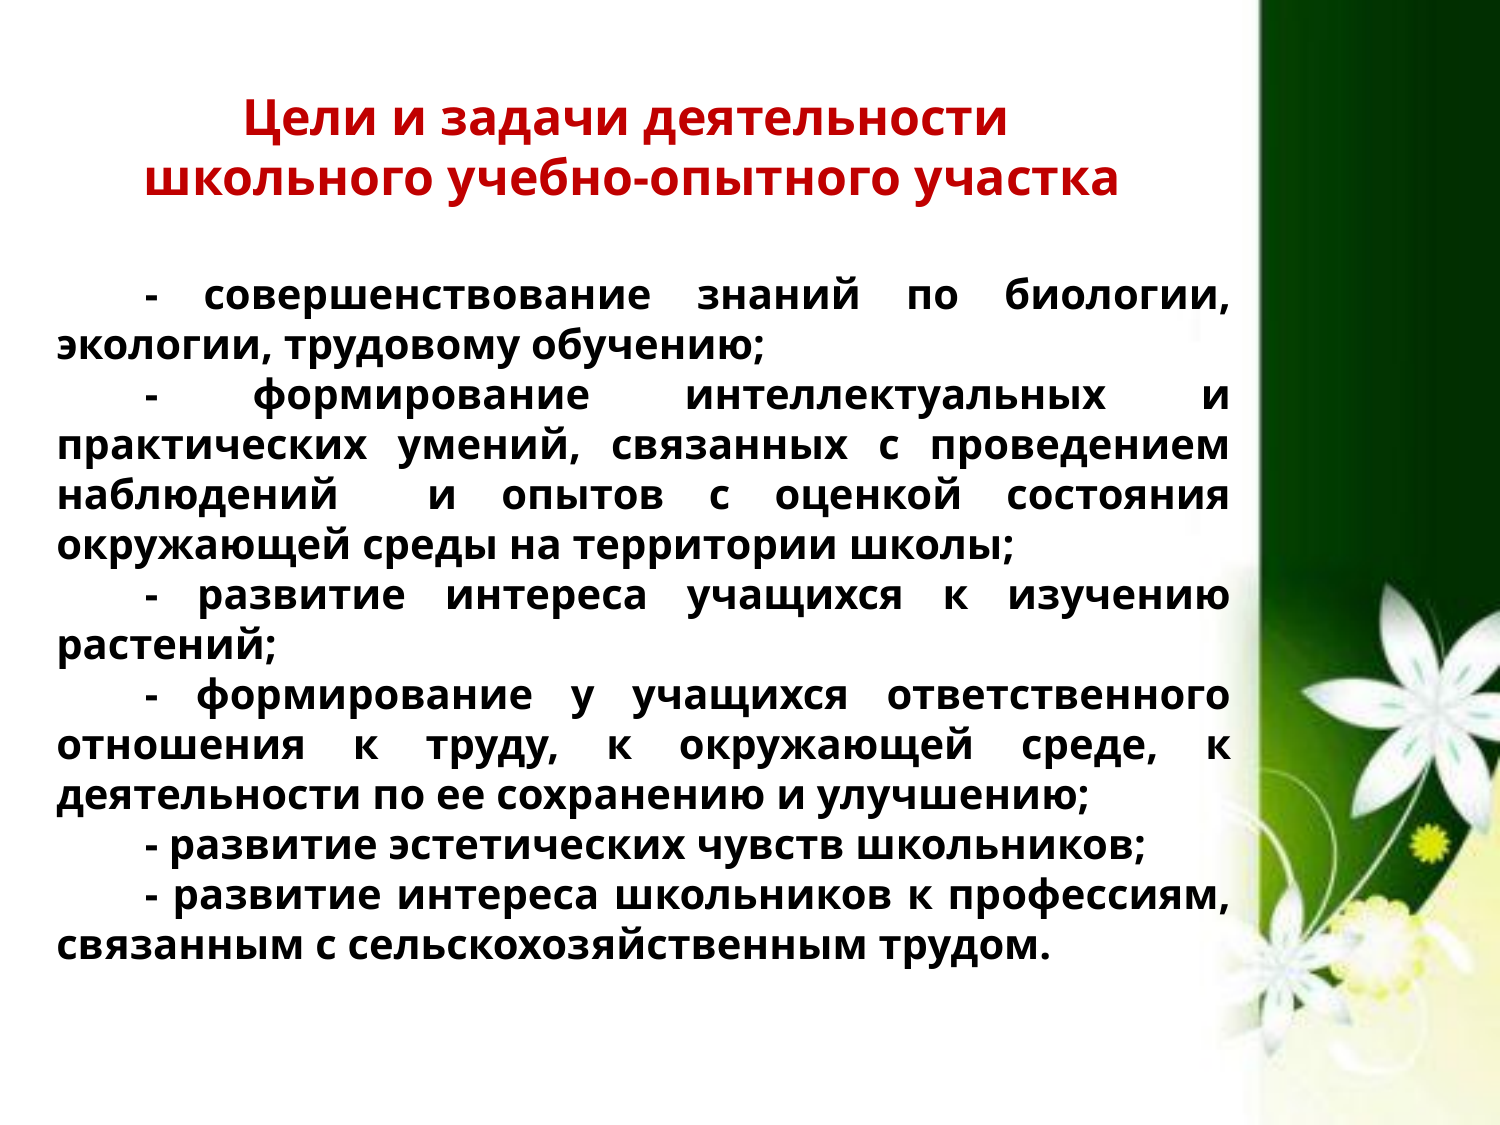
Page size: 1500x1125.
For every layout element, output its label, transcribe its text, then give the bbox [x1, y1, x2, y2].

picture [0, 0, 1500, 1125]
text_box Цели и задачи деятельности школьного учебно-опытного участка [129, 78, 1136, 213]
text_box - совершенствование знаний по биологии, экологии, трудовому обучению; - формирование интеллектуальных и практических умений, связанных с проведением наблюдений и опытов с оценкой состояния окружающей среды на территории школы; - развитие интереса учащихся к изучению растений; - формирование у учащихся ответственного отношения к труду, к окружающей среде, к деятельности по ее сохранению и улучшению; - развитие эстетических чувств школьников; - развитие интереса школьников к профессиям, связанным с сельскохозяйственным трудом. [41, 260, 1247, 976]
